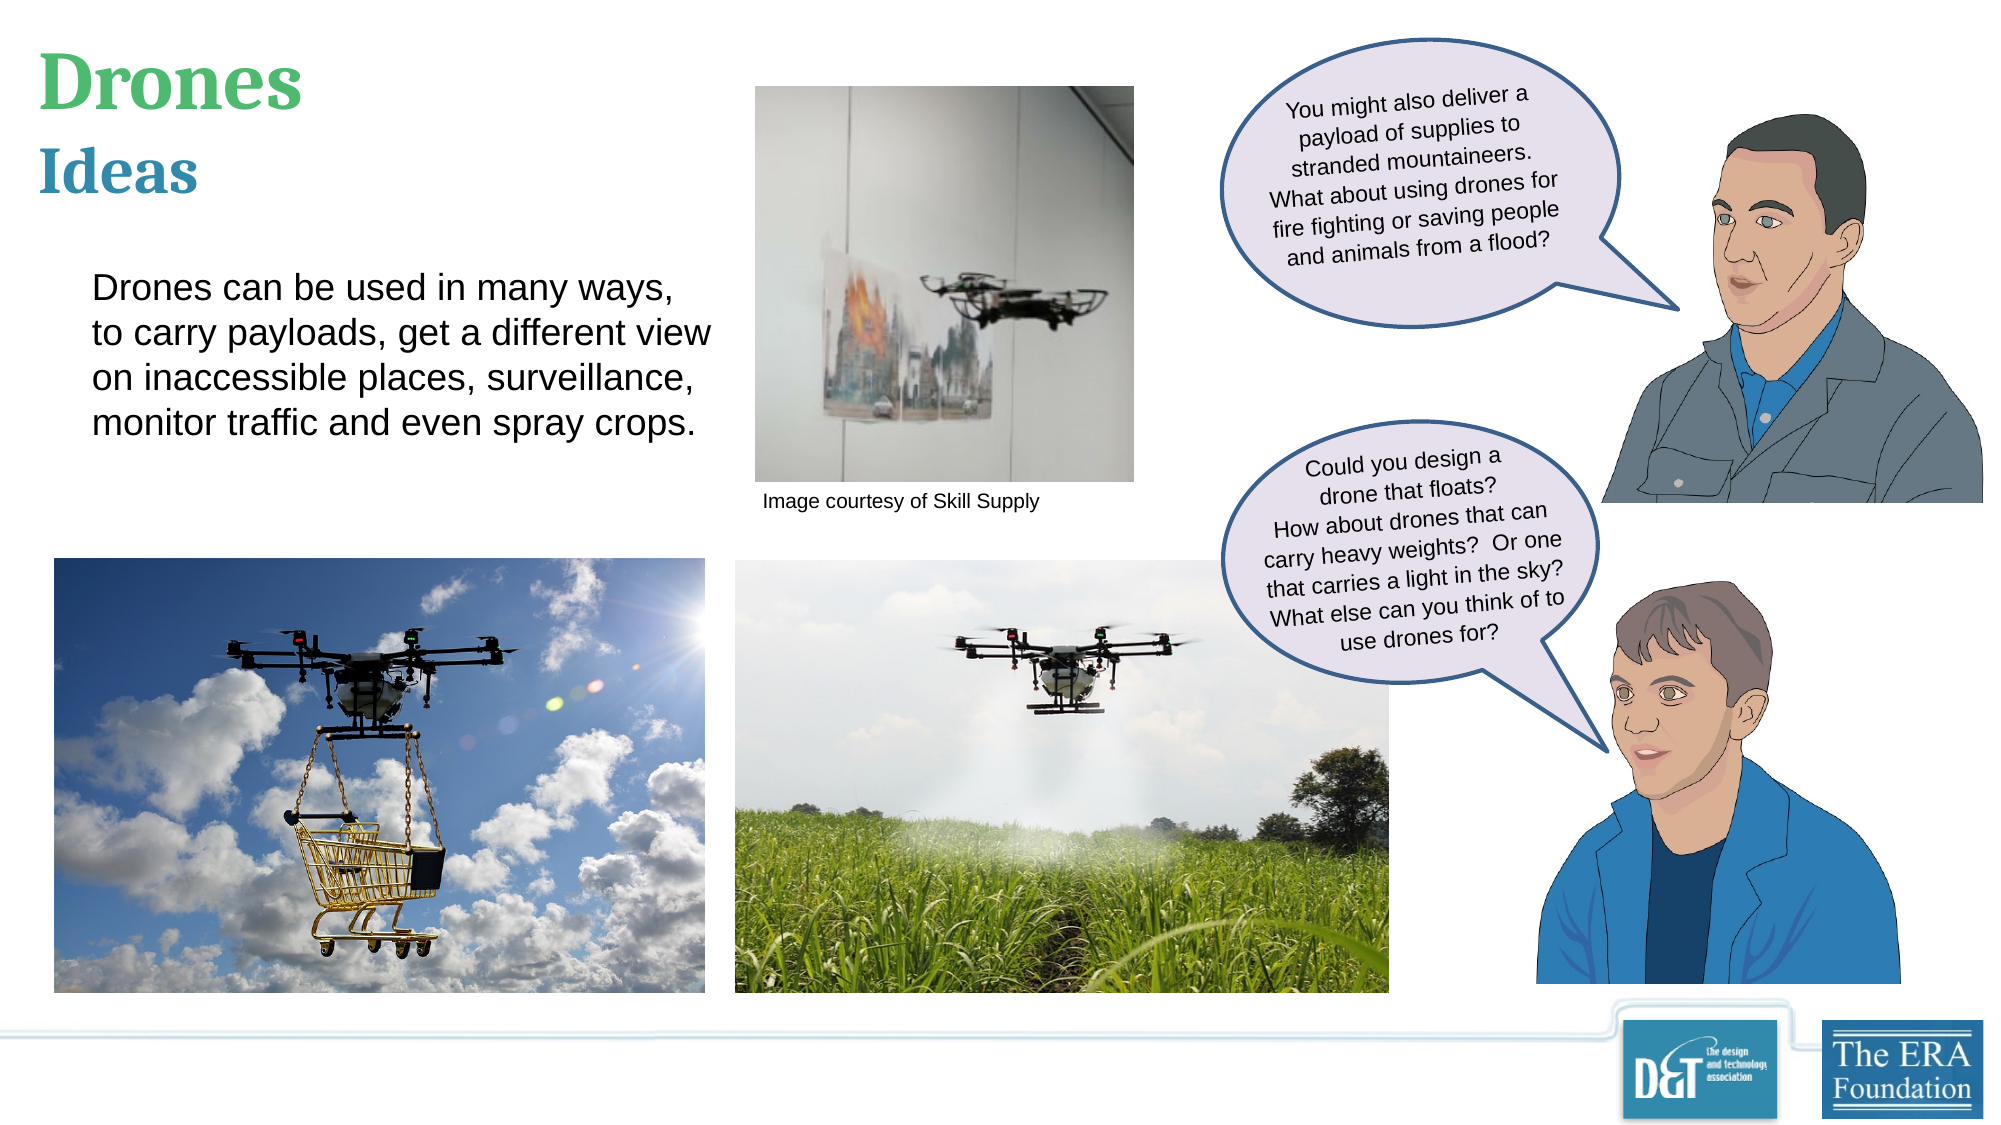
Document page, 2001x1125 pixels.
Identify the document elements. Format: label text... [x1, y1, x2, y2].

picture [0, 997, 1984, 1119]
text_box Image courtesy of Skill Supply [747, 480, 1056, 521]
picture [734, 560, 1389, 993]
picture [1528, 576, 1922, 985]
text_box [1222, 421, 1599, 683]
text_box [1221, 39, 1620, 327]
picture [754, 86, 1134, 482]
picture [54, 558, 705, 993]
text_box Drones can be used in many ways, to carry payloads, get a different view on inaccessible places, surveillance, monitor traffic and even spray crops. [77, 255, 728, 508]
picture [1579, 105, 2000, 504]
text_box Ideas [23, 119, 749, 221]
text_box Drones [23, 18, 767, 119]
